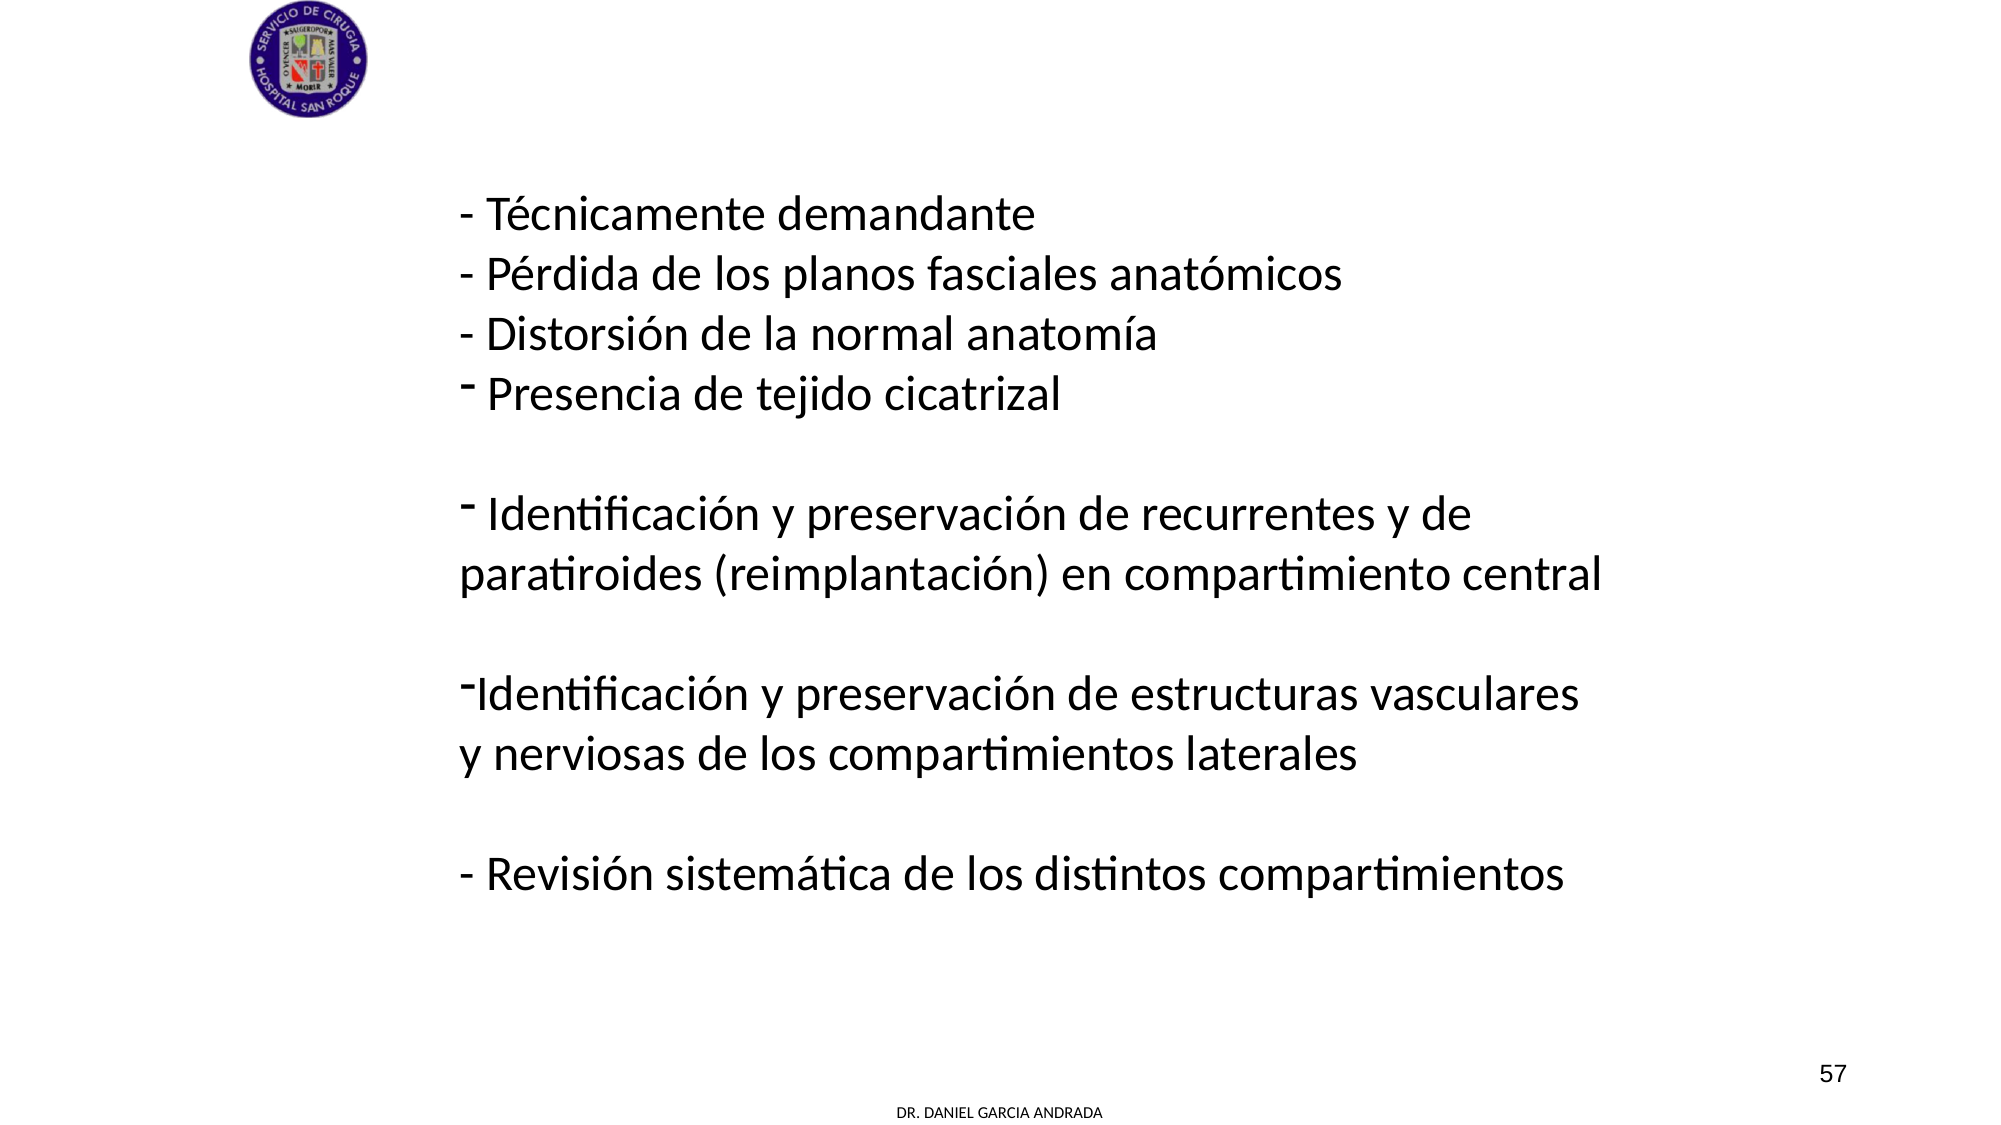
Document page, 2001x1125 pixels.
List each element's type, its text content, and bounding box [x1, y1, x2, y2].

text_box - Técnicamente demandante - Pérdida de los planos fasciales anatómicos - Distorsión de la normal anatomía Presencia de tejido cicatrizal Identificación y preservación de recurrentes y de paratiroides (reimplantación) en compartimiento central Identificación y preservación de estructuras vasculares y nerviosas de los compartimientos laterales - Revisión sistemática de los distintos compartimientos [444, 172, 1627, 1028]
picture [249, 0, 368, 118]
slide_number 57 [1412, 1042, 1863, 1103]
text_box DR. DANIEL GARCIA ANDRADA [787, 1094, 1213, 1125]
